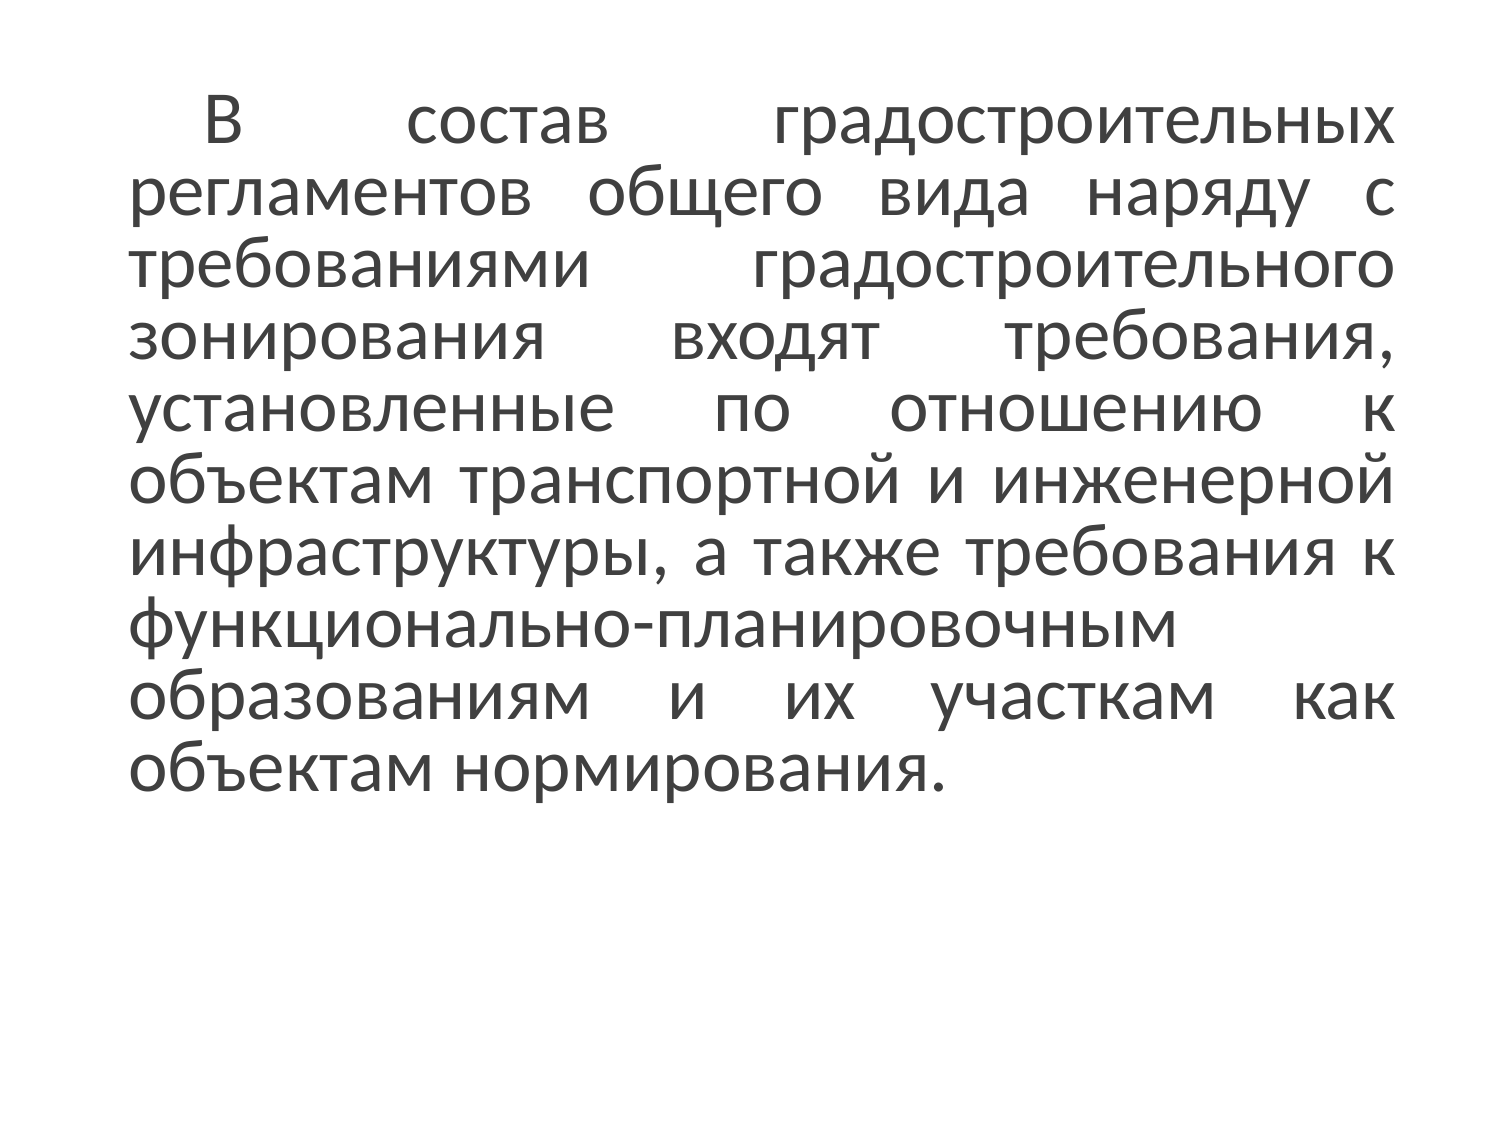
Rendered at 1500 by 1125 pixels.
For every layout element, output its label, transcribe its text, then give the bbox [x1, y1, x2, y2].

list В состав градостроительных регламентов общего вида наряду с требованиями градостроительного зонирования входят требования, установленные по отношению к объектам транспортной и инженерной инфраструктуры, а также требования к функционально-планировочным образованиям и их участкам как объектам нормирования. [112, 78, 1412, 1012]
